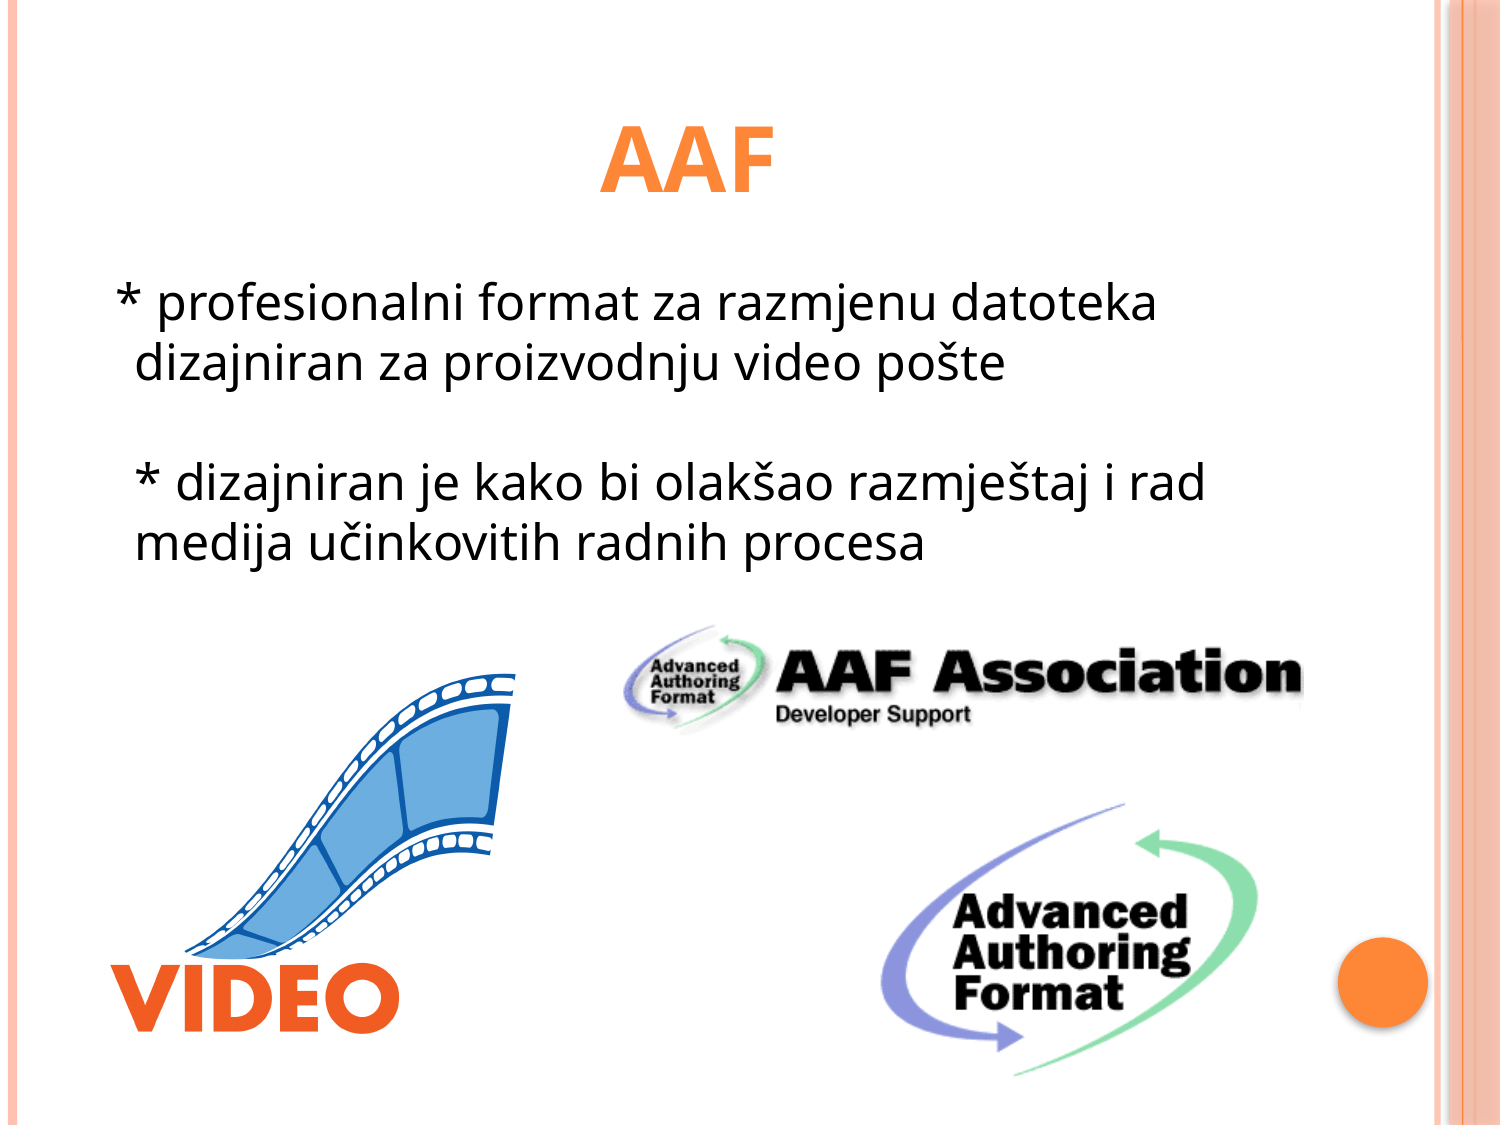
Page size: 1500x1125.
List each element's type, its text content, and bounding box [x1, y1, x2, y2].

picture [607, 609, 1304, 748]
list * profesionalni format za razmjenu datoteka dizajniran za proizvodnju video pošte * dizajniran je kako bi olakšao razmještaj i rad medija učinkovitih radnih procesa [75, 262, 1300, 1062]
picture [64, 644, 550, 1084]
picture [855, 798, 1274, 1087]
title AAF [76, 30, 1302, 219]
